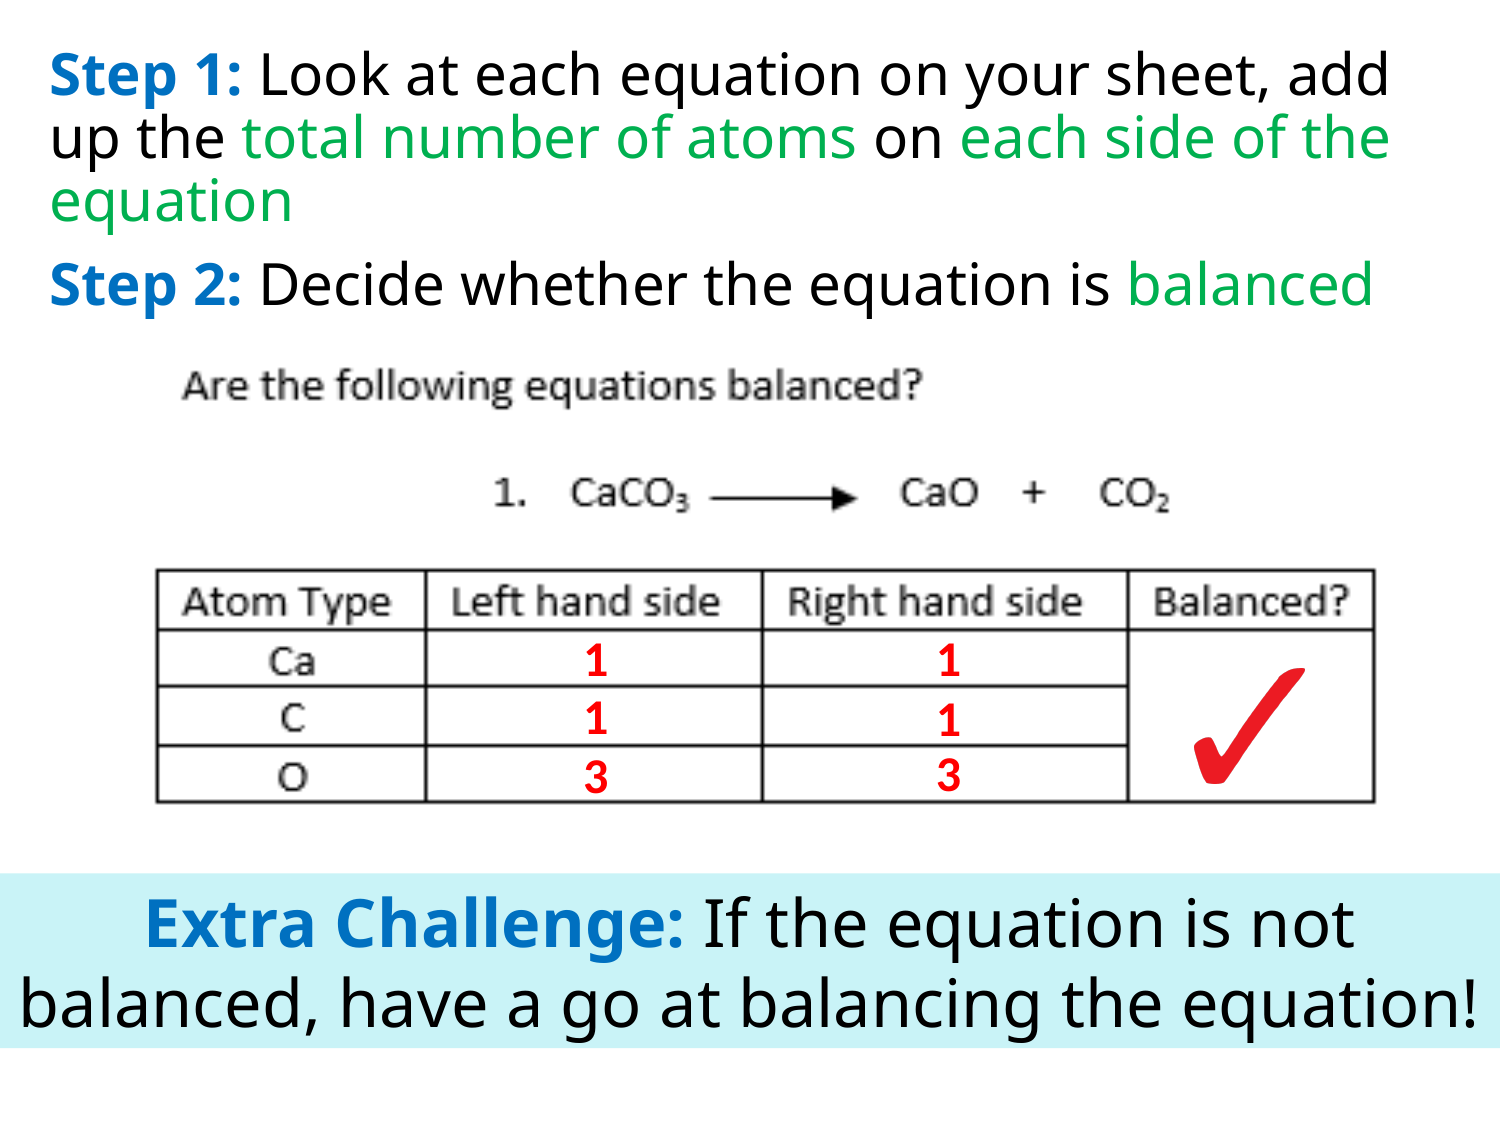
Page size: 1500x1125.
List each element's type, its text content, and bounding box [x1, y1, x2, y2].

text_box Extra Challenge: If the equation is not balanced, have a go at balancing the equation! [0, 873, 1500, 1049]
picture [118, 336, 1409, 830]
list Step 1: Look at each equation on your sheet, add up the total number of atoms on each side of the equation Step 2: Decide whether the equation is balanced [34, 38, 1466, 752]
